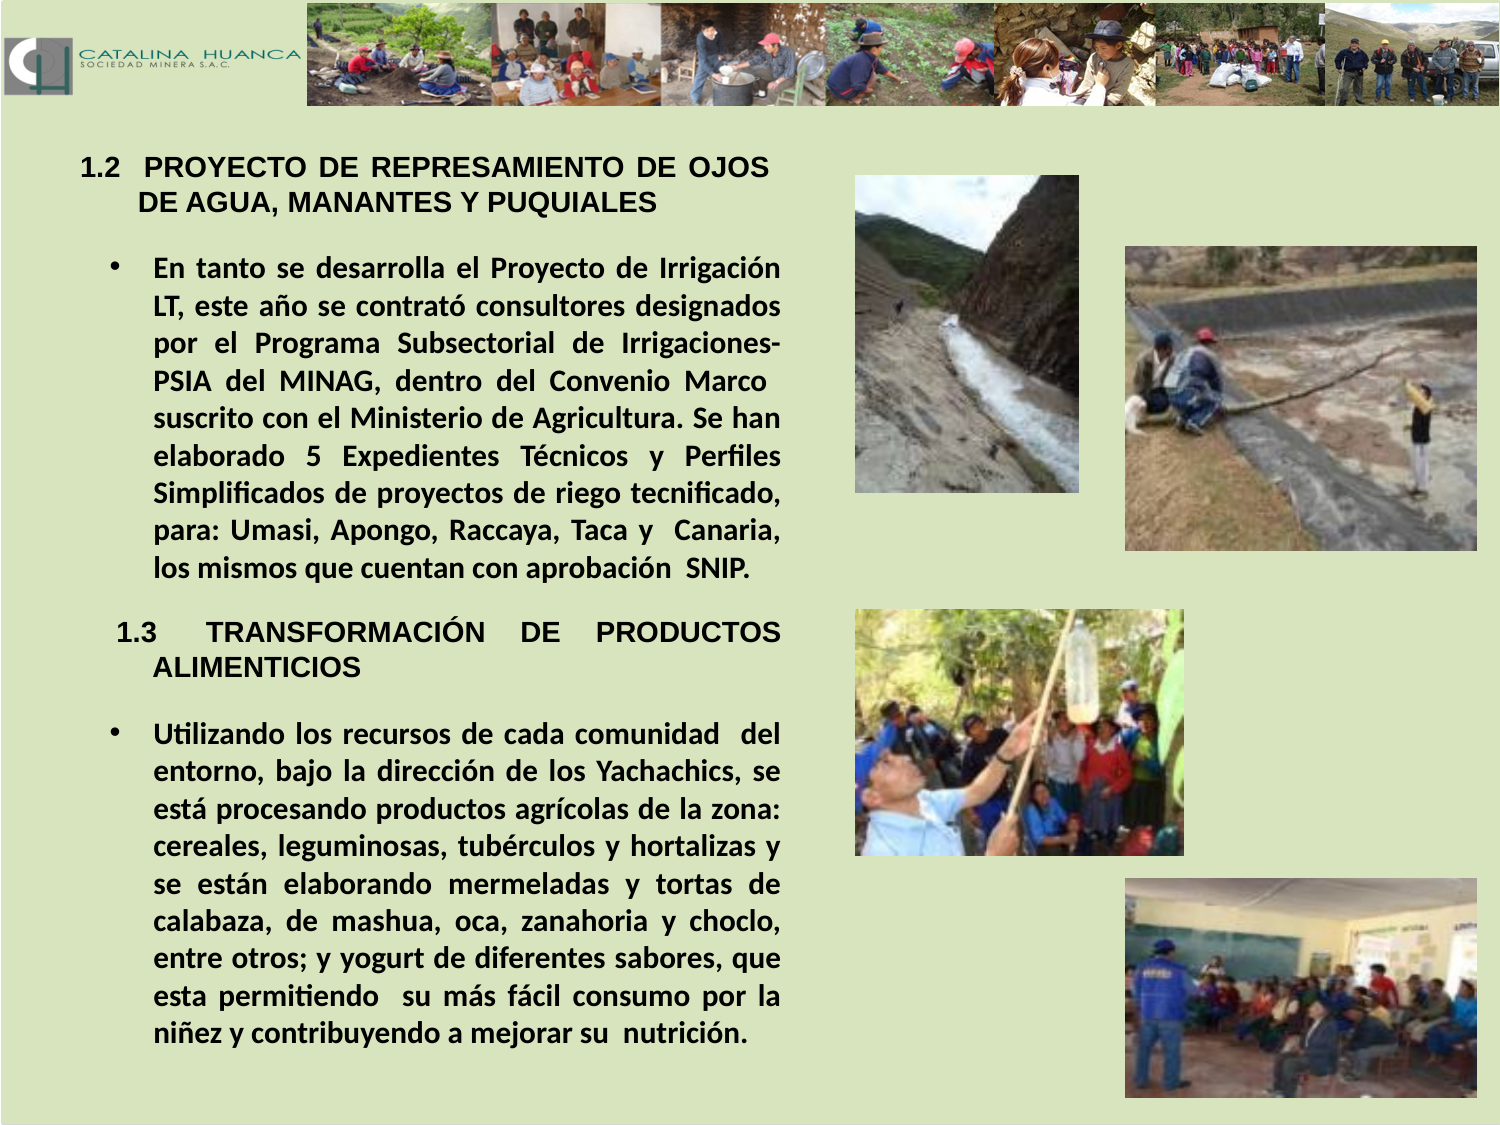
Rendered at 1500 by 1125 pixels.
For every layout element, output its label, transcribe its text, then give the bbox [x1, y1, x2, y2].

picture [0, 0, 1500, 1125]
list 1.2 PROYECTO DE REPRESAMIENTO DE OJOS DE AGUA, MANANTES Y PUQUIALES En tanto se desarrolla el Proyecto de Irrigación LT, este año se contrató consultores designados por el Programa Subsectorial de Irrigaciones-PSIA del MINAG, dentro del Convenio Marco suscrito con el Ministerio de Agricultura. Se han elaborado 5 Expedientes Técnicos y Perfiles Simplificados de proyectos de riego tecnificado, para: Umasi, Apongo, Raccaya, Taca y Canaria, los mismos que cuentan con aprobación SNIP. 1.3 TRANSFORMACIÓN DE PRODUCTOS ALIMENTICIOS Utilizando los recursos de cada comunidad del entorno, bajo la dirección de los Yachachics, se está procesando productos agrícolas de la zona: cereales, leguminosas, tubérculos y hortalizas y se están elaborando mermeladas y tortas de calabaza, de mashua, oca, zanahoria y choclo, entre otros; y yogurt de diferentes sabores, que esta permitiendo su más fácil consumo por la niñez y contribuyendo a mejorar su nutrición. [34, 140, 798, 1008]
